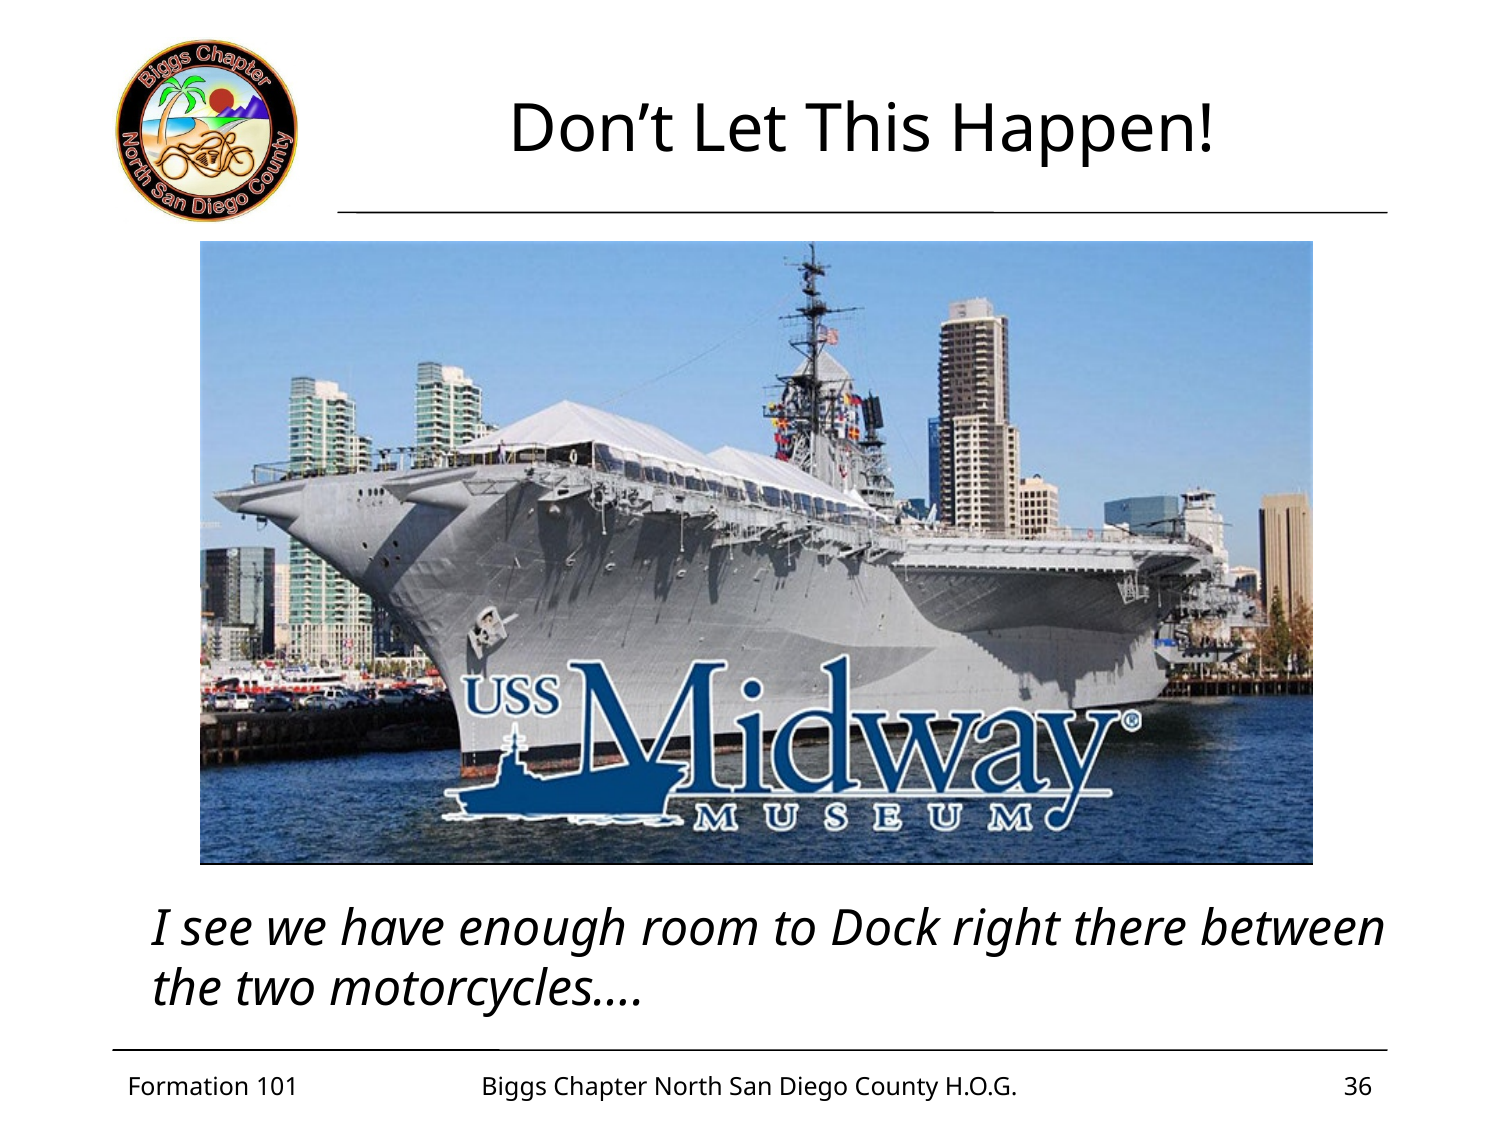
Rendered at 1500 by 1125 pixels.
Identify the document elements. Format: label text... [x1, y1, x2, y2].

title Don’t Let This Happen! [337, 37, 1388, 213]
picture [199, 241, 1313, 866]
slide_number 36 [1124, 1062, 1388, 1101]
footer Biggs Chapter North San Diego County H.O.G. [399, 1062, 1101, 1101]
picture [112, 37, 300, 224]
list I see we have enough room to Dock right there between the two motorcycles…. [137, 887, 1413, 1063]
slide_number Formation 101 [112, 1062, 376, 1101]
